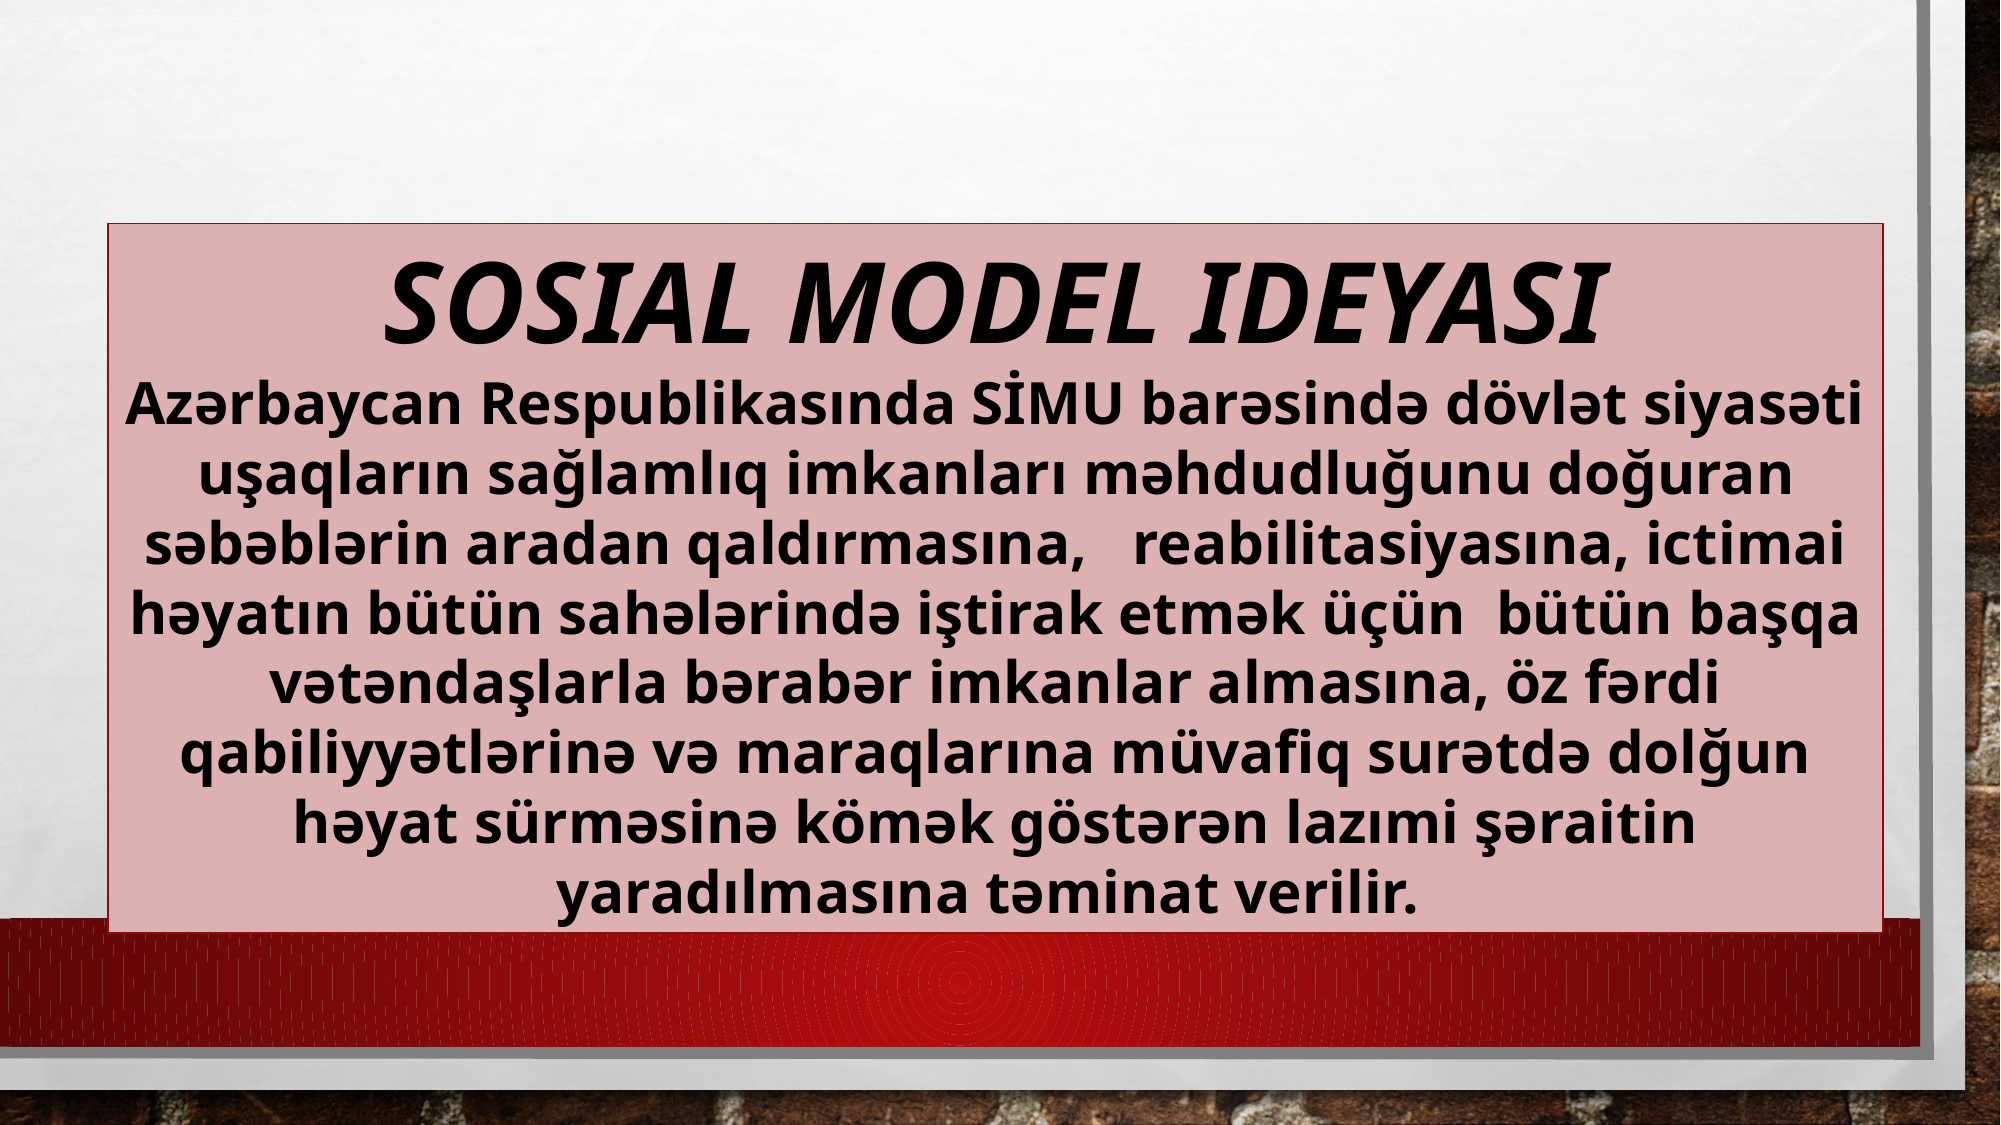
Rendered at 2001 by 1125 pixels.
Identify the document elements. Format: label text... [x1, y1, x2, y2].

text_box SOSIAL MODEL IDEYASI Azərbaycan Respublikasında SİMU barəsində dövlət siyasəti uşaqların sağlamlıq imkanları məhdudluğunu doğuran səbəblərin aradan qaldırmasına, reabilitasiyasına, ictimai həyatın bütün sahələrində iştirak etmək üçün bütün başqa vətəndaşlarla bərabər imkanlar almasına, öz fərdi qabiliyyətlərinə və maraqlarına müvafiq surətdə dolğun həyat sürməsinə kömək göstərən lazımi şəraitin yaradılmasına təminat verilir. [107, 223, 1884, 934]
picture [0, 0, 2000, 1125]
